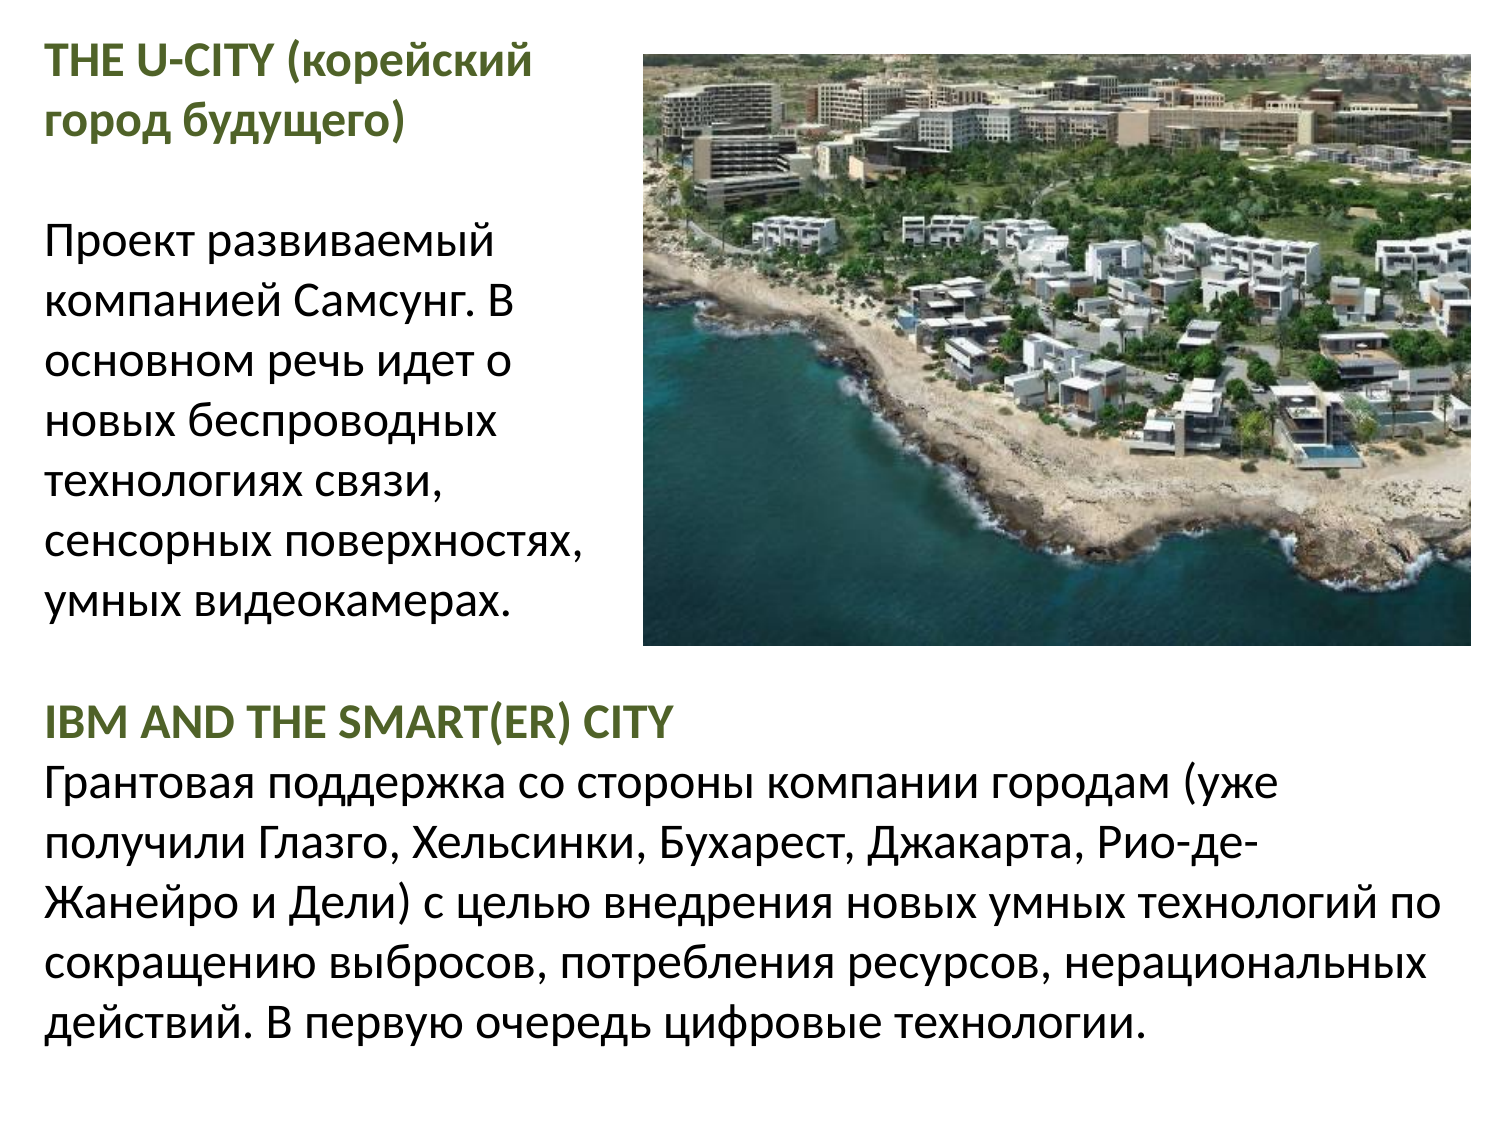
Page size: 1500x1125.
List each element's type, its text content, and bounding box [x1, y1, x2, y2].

text_box THE U-CITY (корейский город будущего) Проект развиваемый компанией Самсунг. В основном речь идет о новых беспроводных технологиях связи, сенсорных поверхностях, умных видеокамерах. [29, 18, 668, 634]
picture [643, 54, 1471, 646]
text_box IBM AND THE SMART(ER) CITY Грантовая поддержка со стороны компании городам (уже получили Глазго, Хельсинки, Бухарест, Джакарта, Рио-де-Жанейро и Дели) с целью внедрения новых умных технологий по сокращению выбросов, потребления ресурсов, нерациональных действий. В первую очередь цифровые технологии. [29, 680, 1464, 1056]
